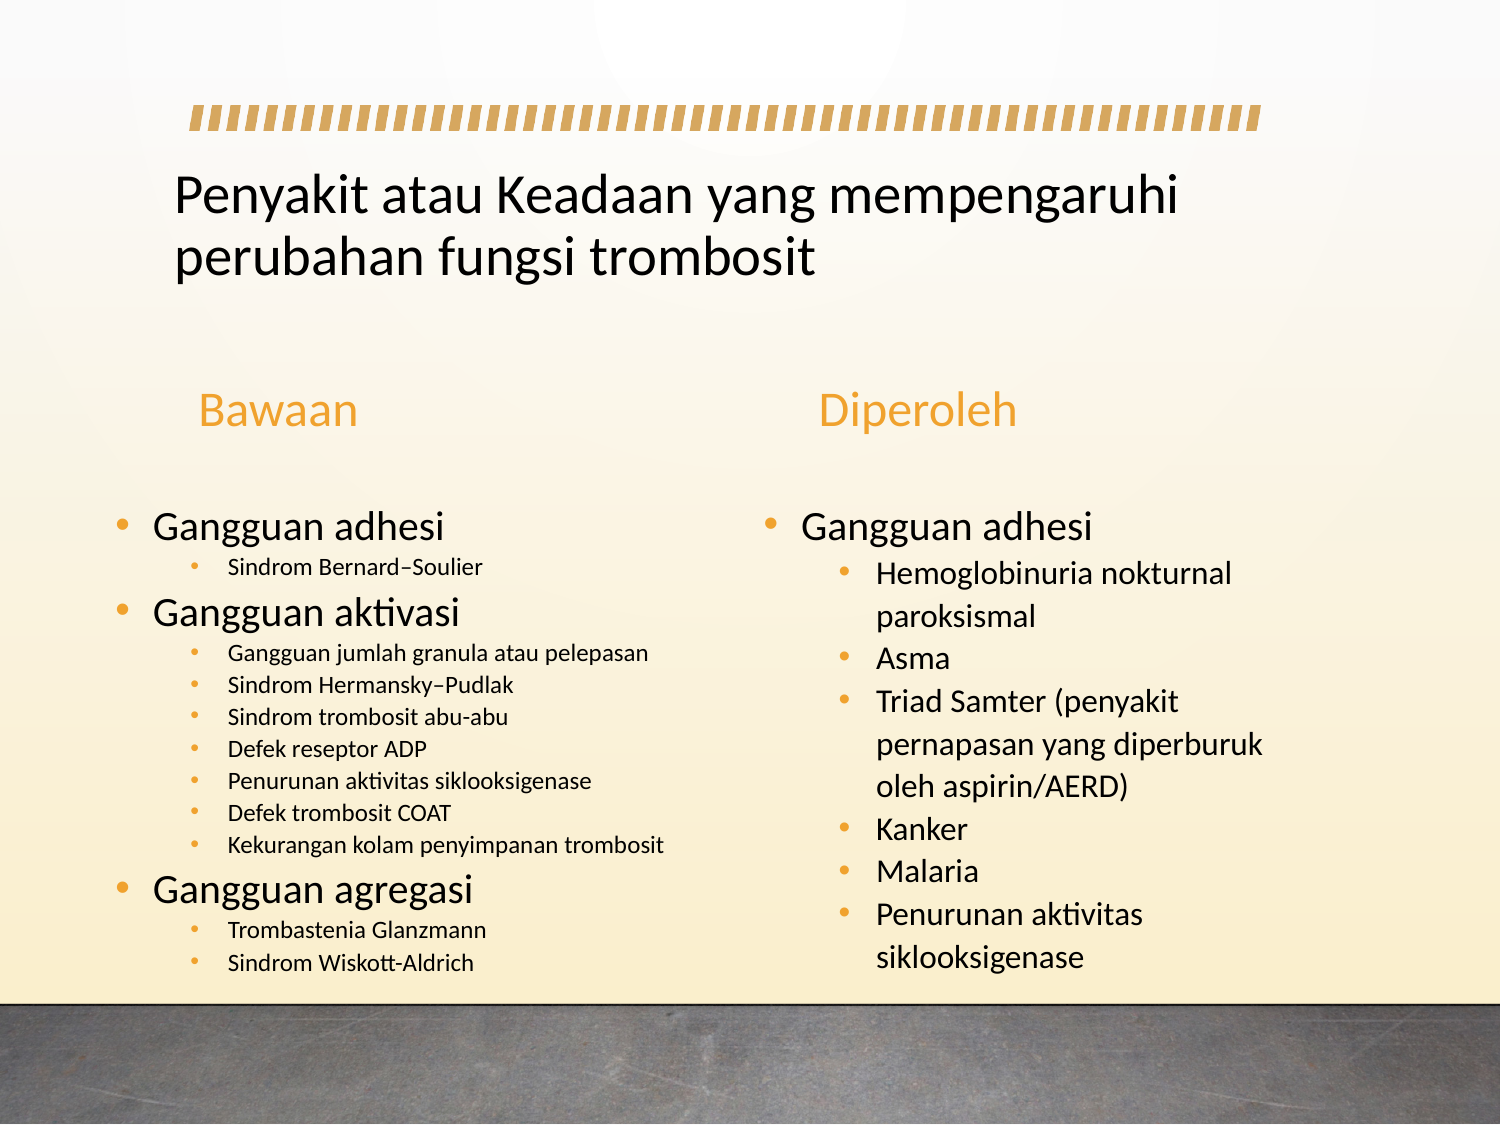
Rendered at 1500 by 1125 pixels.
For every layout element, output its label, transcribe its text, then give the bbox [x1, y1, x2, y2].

title Penyakit atau Keadaan yang mempengaruhi perubahan fungsi trombosit [159, 157, 1264, 329]
list Gangguan adhesi Hemoglobinuria nokturnal paroksismal Asma Triad Samter (penyakit pernapasan yang diperburuk oleh aspirin/AERD) Kanker Malaria Penurunan aktivitas siklooksigenase [748, 487, 1329, 1000]
list Diperoleh [803, 356, 1262, 445]
list Gangguan adhesi Sindrom Bernard–Soulier Gangguan aktivasi Gangguan jumlah granula atau pelepasan Sindrom Hermansky–Pudlak Sindrom trombosit abu-abu Defek reseptor ADP Penurunan aktivitas siklooksigenase Defek trombosit COAT Kekurangan kolam penyimpanan trombosit Gangguan agregasi Trombastenia Glanzmann Sindrom Wiskott-Aldrich [100, 487, 697, 1000]
picture [0, 1004, 1500, 1124]
list Bawaan [183, 355, 697, 445]
